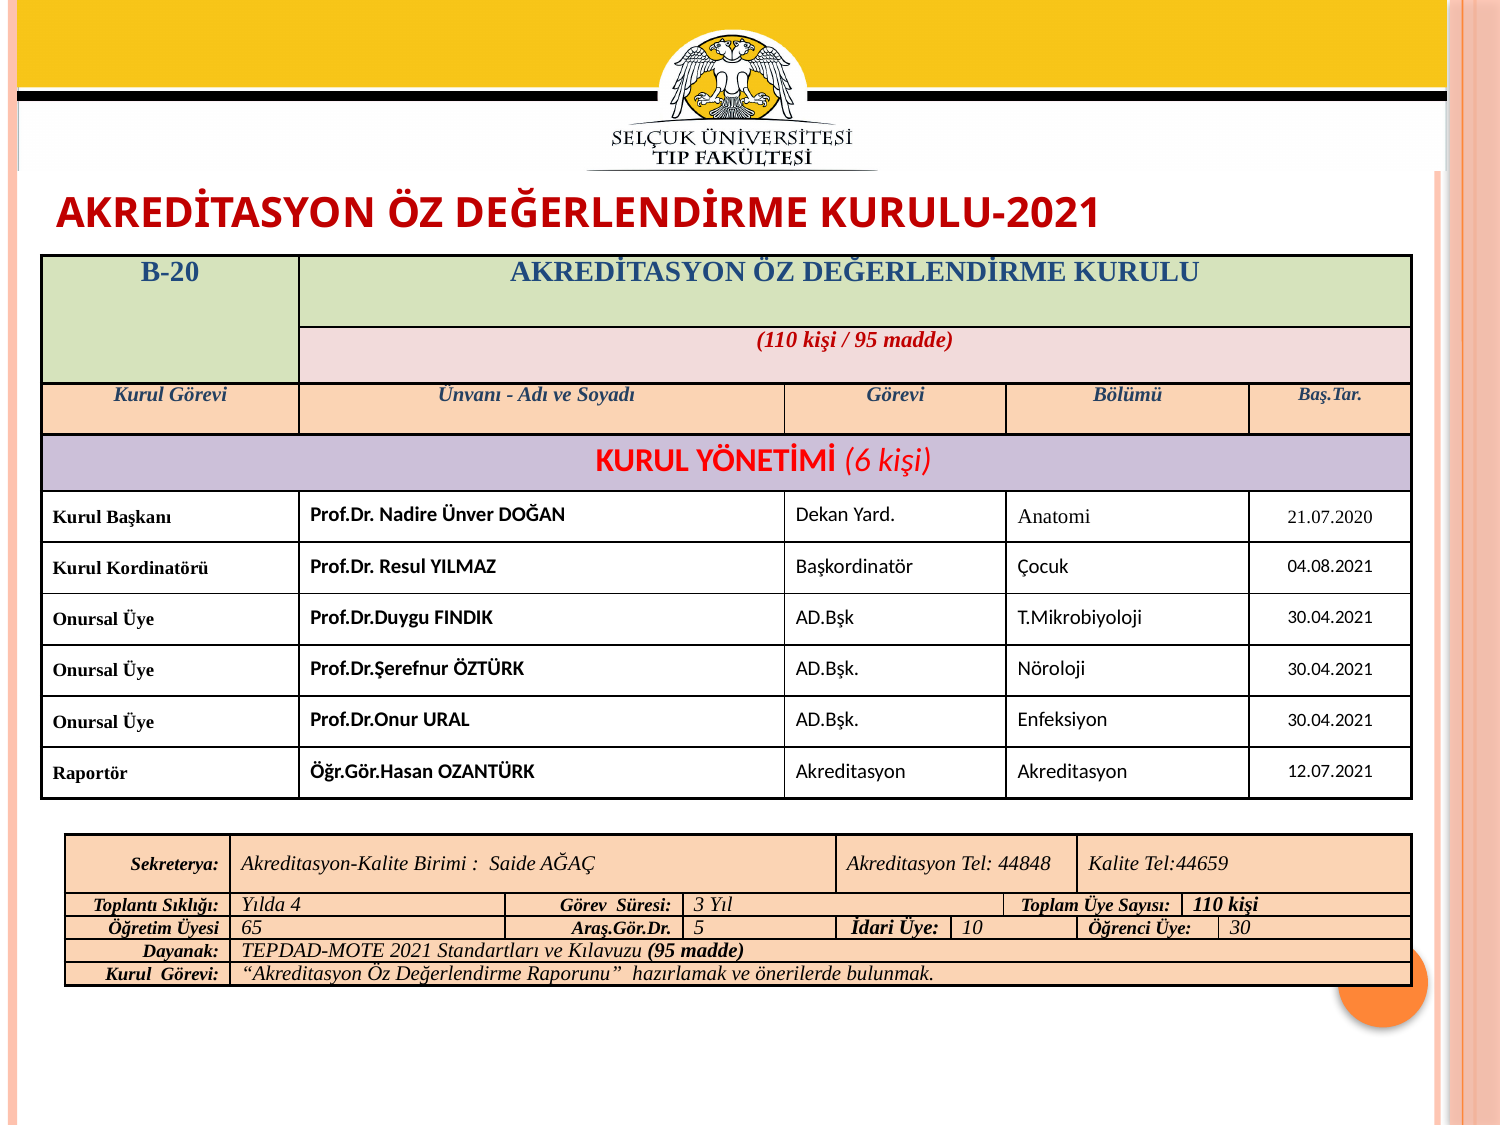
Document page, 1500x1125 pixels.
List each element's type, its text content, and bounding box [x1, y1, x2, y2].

table_cell 30.04.2021 [1250, 594, 1410, 644]
table_cell 3 Yıl [684, 894, 1003, 915]
table_cell Başkordinatör [785, 543, 1005, 593]
table_cell Görevi [785, 385, 1005, 433]
table_cell Dekan Yard. [785, 492, 1005, 541]
table_cell Öğretim Üyesi [66, 917, 229, 938]
table_cell 110 kişi [1183, 894, 1410, 915]
table_cell Prof.Dr.Duygu FINDIK [300, 594, 784, 644]
table_cell Onursal Üye [43, 697, 298, 746]
table_cell İdari Üye: [837, 917, 950, 938]
table_cell Anatomi [1007, 492, 1248, 541]
table_cell Prof.Dr.Onur URAL [300, 697, 784, 746]
table_cell 04.08.2021 [1250, 543, 1410, 593]
picture [17, 0, 1448, 172]
table_cell Akreditasyon [785, 748, 1005, 797]
table_header B-20 [43, 257, 298, 382]
table_cell Onursal Üye [43, 594, 298, 644]
table_cell AD.Bşk. [785, 646, 1005, 695]
table_cell Görev Süresi: [506, 894, 682, 915]
table_cell Baş.Tar. [1250, 385, 1410, 433]
table_cell 21.07.2020 [1250, 492, 1410, 541]
table_cell 30 [1219, 917, 1410, 938]
table_cell 65 [231, 917, 504, 938]
table_cell Bölümü [1007, 385, 1248, 433]
table_cell Ünvanı - Adı ve Soyadı [300, 385, 784, 433]
table_cell Kurul Görevi: [66, 963, 229, 984]
table_cell Enfeksiyon [1007, 697, 1248, 746]
table_cell KURUL YÖNETİMİ (6 kişi) [43, 436, 1410, 490]
table_cell Öğrenci Üye: [1078, 917, 1218, 938]
table_cell Araş.Gör.Dr. [506, 917, 682, 938]
table_cell Prof.Dr.Şerefnur ÖZTÜRK [300, 646, 784, 695]
table_cell AD.Bşk [785, 594, 1005, 644]
table_cell Dayanak: [66, 940, 229, 961]
table_cell TEPDAD-MOTE 2021 Standartları ve Kılavuzu (95 madde) [231, 940, 1410, 961]
table_cell Toplantı Sıklığı: [66, 894, 229, 915]
table_header Sekreterya: [66, 836, 229, 892]
table_cell Kurul Görevi [43, 385, 298, 433]
table_cell (110 kişi / 95 madde) [300, 328, 1410, 382]
table_cell AD.Bşk. [785, 697, 1005, 746]
table_cell Kurul Başkanı [43, 492, 298, 541]
table_cell 30.04.2021 [1250, 697, 1410, 746]
table_cell 12.07.2021 [1250, 748, 1410, 797]
table_cell Nöroloji [1007, 646, 1248, 695]
table_header Akreditasyon-Kalite Birimi : Saide AĞAÇ [231, 836, 835, 892]
table_cell Öğr.Gör.Hasan OZANTÜRK [300, 748, 784, 797]
table_cell Raportör [43, 748, 298, 797]
table_cell Onursal Üye [43, 646, 298, 695]
table_cell Kurul Kordinatörü [43, 543, 298, 593]
table_header Kalite Tel:44659 [1078, 836, 1410, 892]
table_header AKREDİTASYON ÖZ DEĞERLENDİRME KURULU [300, 257, 1410, 326]
title AKREDİTASYON ÖZ DEĞERLENDİRME KURULU-2021 [41, 181, 1412, 244]
table_cell Çocuk [1007, 543, 1248, 593]
table_cell 30.04.2021 [1250, 646, 1410, 695]
table_cell Prof.Dr. Nadire Ünver DOĞAN [300, 492, 784, 541]
table_cell Prof.Dr. Resul YILMAZ [300, 543, 784, 593]
table_cell T.Mikrobiyoloji [1007, 594, 1248, 644]
table_cell 10 [952, 917, 1076, 938]
table_cell Akreditasyon [1007, 748, 1248, 797]
table_cell Yılda 4 [231, 894, 504, 915]
table_cell 5 [684, 917, 835, 938]
table_cell Toplam Üye Sayısı: [1004, 894, 1181, 915]
table_cell “Akreditasyon Öz Değerlendirme Raporunu” hazırlamak ve önerilerde bulunmak. [231, 963, 1410, 984]
table_header Akreditasyon Tel: 44848 [837, 836, 1076, 892]
